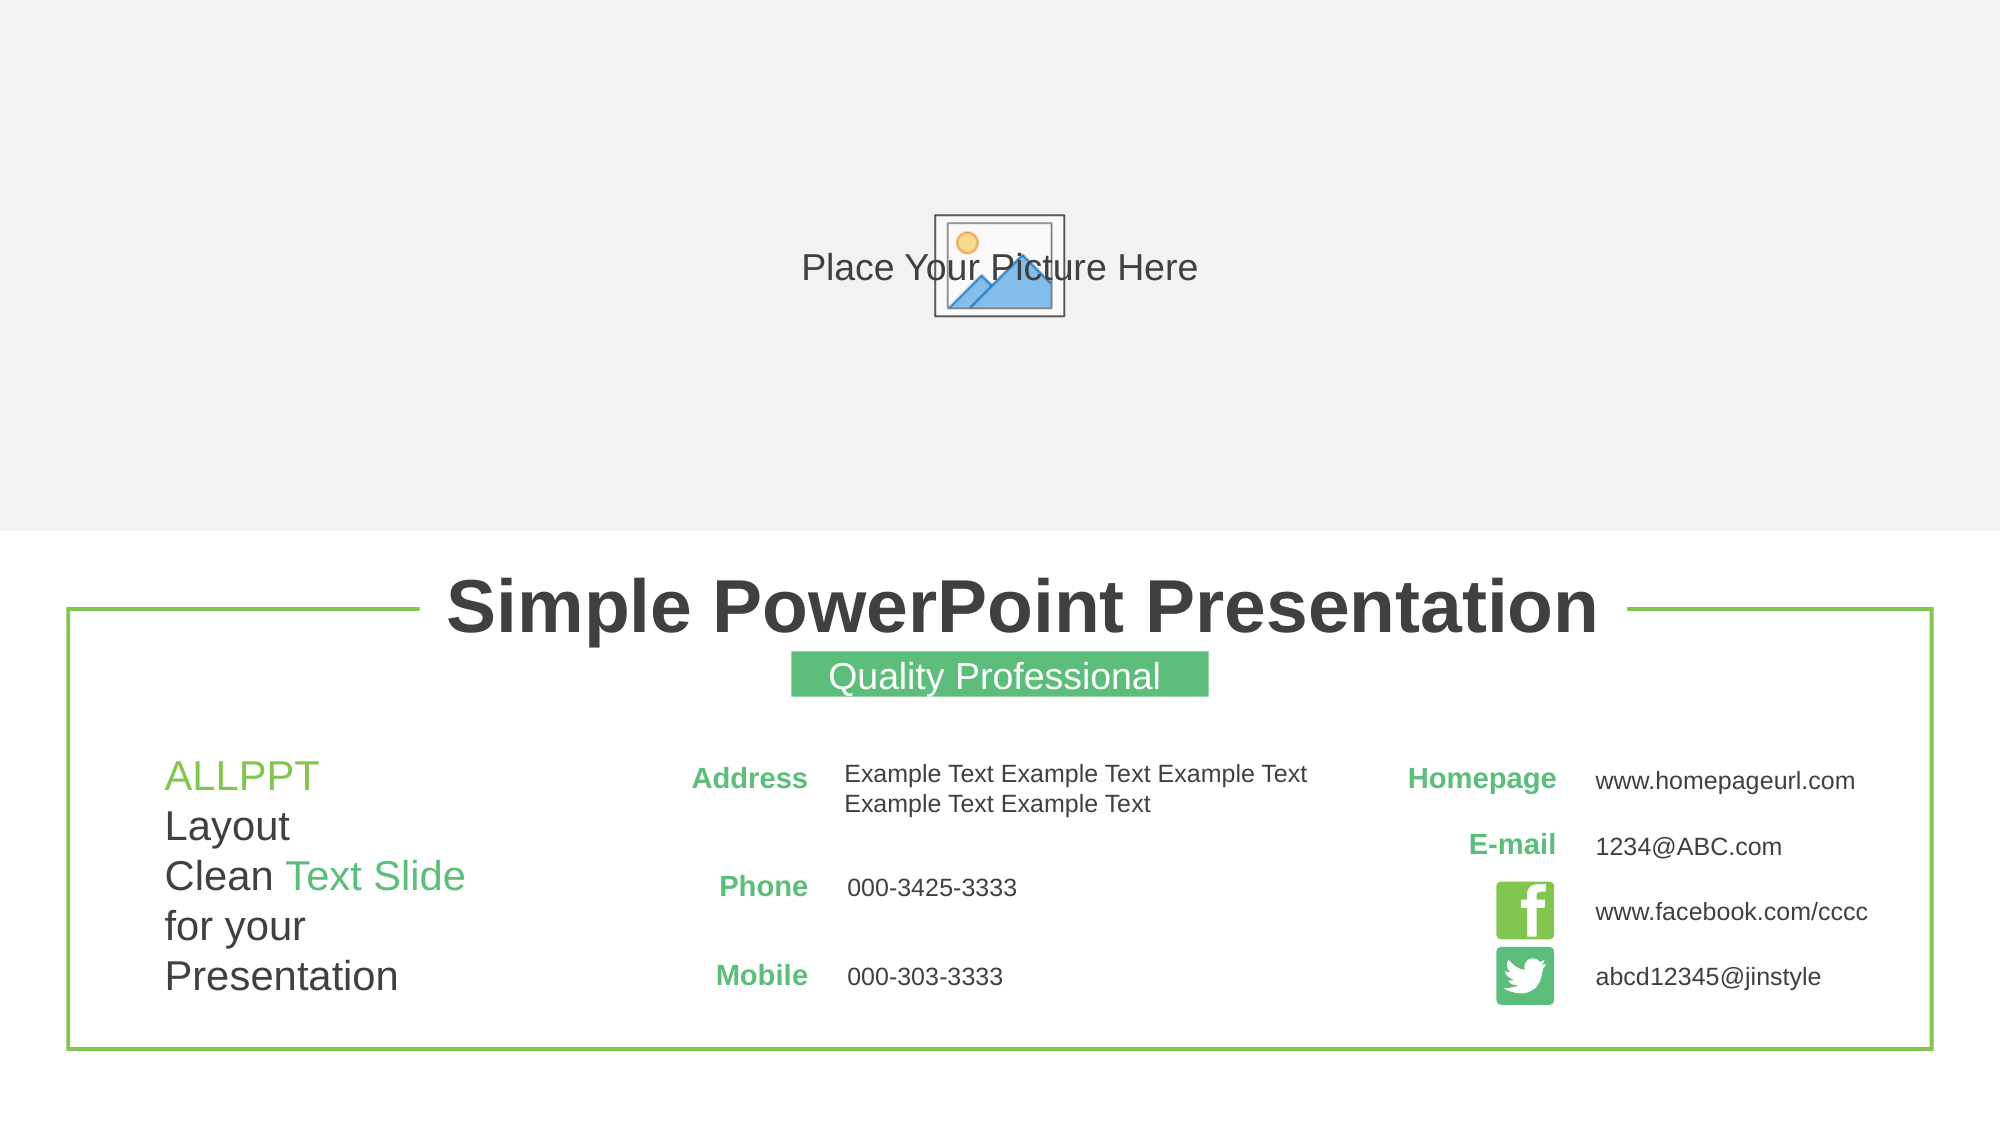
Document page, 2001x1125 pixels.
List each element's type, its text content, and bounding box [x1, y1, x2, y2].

text_box E-mail [1387, 815, 1572, 874]
text_box ALLPPT Layout Clean Text Slide for your Presentation [149, 741, 518, 1007]
text_box Address [638, 750, 824, 809]
picture [0, 0, 2000, 532]
text_box Homepage [1387, 750, 1572, 809]
text_box Quality Professional [791, 651, 1209, 697]
text_box 000-3425-3333 [829, 856, 1362, 916]
text_box www.homepageurl.com [1577, 749, 1906, 809]
text_box 1234@ABC.com [1577, 815, 1906, 875]
text_box Simple PowerPoint Presentation [419, 549, 1628, 655]
text_box [1495, 880, 1556, 941]
text_box [65, 606, 1935, 1052]
text_box [1495, 945, 1556, 1006]
text_box Mobile [638, 946, 824, 1005]
text_box Phone [638, 857, 824, 916]
text_box abcd12345@jinstyle [1577, 946, 1906, 1006]
text_box 000-303-3333 [829, 946, 1362, 1006]
text_box www.facebook.com/cccc [1577, 880, 1906, 940]
text_box Example Text Example Text Example Text Example Text Example Text [829, 750, 1362, 826]
